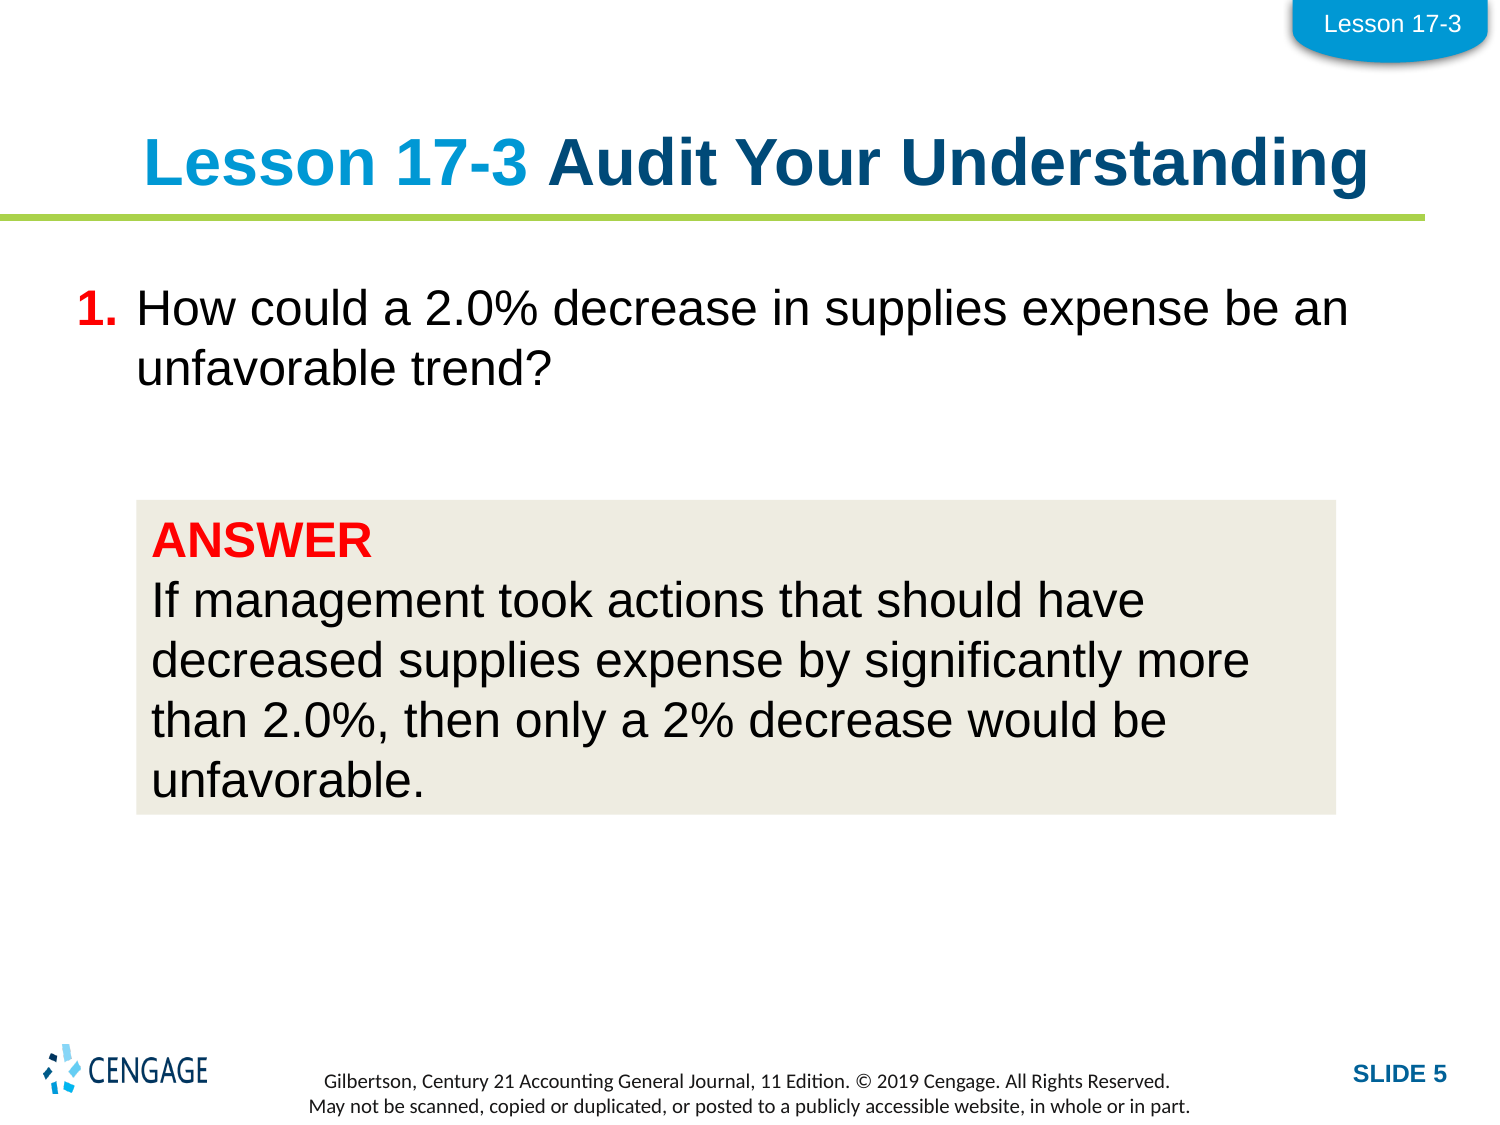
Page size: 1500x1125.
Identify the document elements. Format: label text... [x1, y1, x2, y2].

text_box SLIDE 5 [1162, 1049, 1463, 1095]
picture [43, 1044, 207, 1094]
text_box ANSWER If management took actions that should have decreased supplies expense by significantly more than 2.0%, then only a 2% decrease would be unfavorable. [136, 499, 1337, 815]
list 1. How could a 2.0% decrease in supplies expense be an unfavorable trend? [76, 275, 1395, 450]
text_box [1292, 0, 1488, 63]
title Lesson 17-3 Audit Your Understanding [78, 118, 1437, 229]
text_box Lesson 17-3 [1309, 0, 1478, 45]
